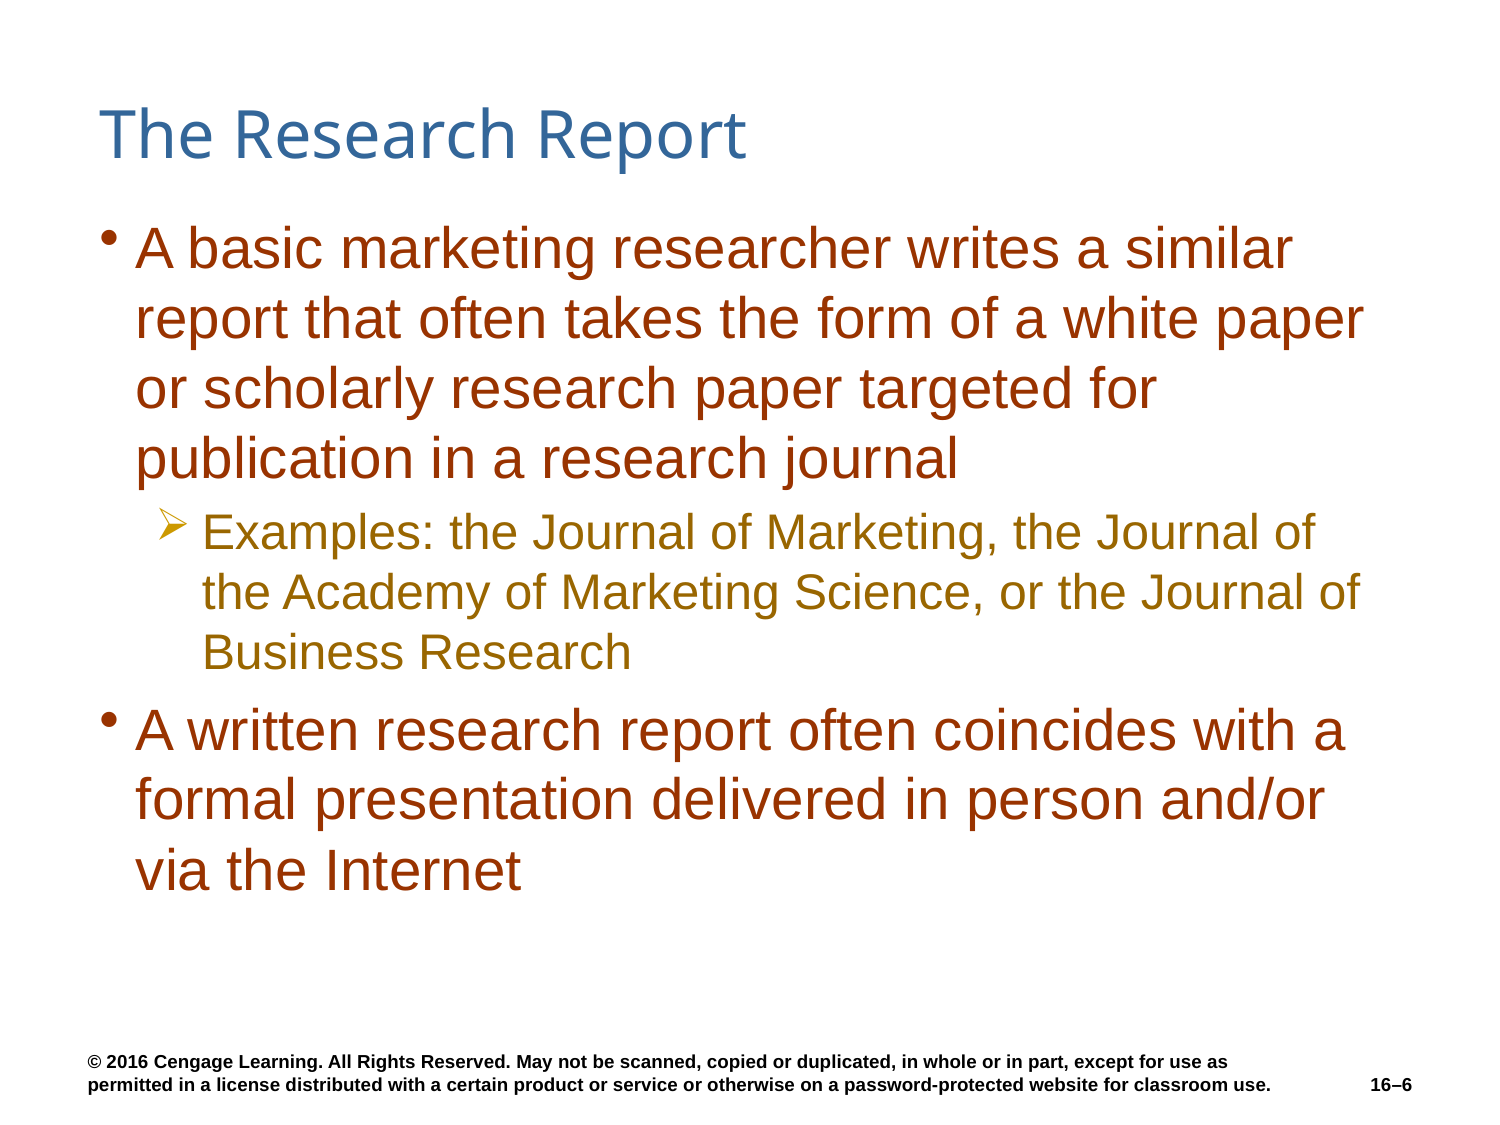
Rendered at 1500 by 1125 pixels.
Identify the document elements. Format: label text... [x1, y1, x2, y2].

title The Research Report [84, 84, 1414, 180]
list A basic marketing researcher writes a similar report that often takes the form of a white paper or scholarly research paper targeted for publication in a research journal Examples: the Journal of Marketing, the Journal of the Academy of Marketing Science, or the Journal of Business Research A written research report often coincides with a formal presentation delivered in person and/or via the Internet [84, 202, 1414, 1013]
footer © 2016 Cengage Learning. All Rights Reserved. May not be scanned, copied or duplicated, in whole or in part, except for use as permitted in a license distributed with a certain product or service or otherwise on a password-protected website for classroom use. [87, 1057, 1050, 1103]
slide_number 16–6 [1050, 1042, 1413, 1103]
